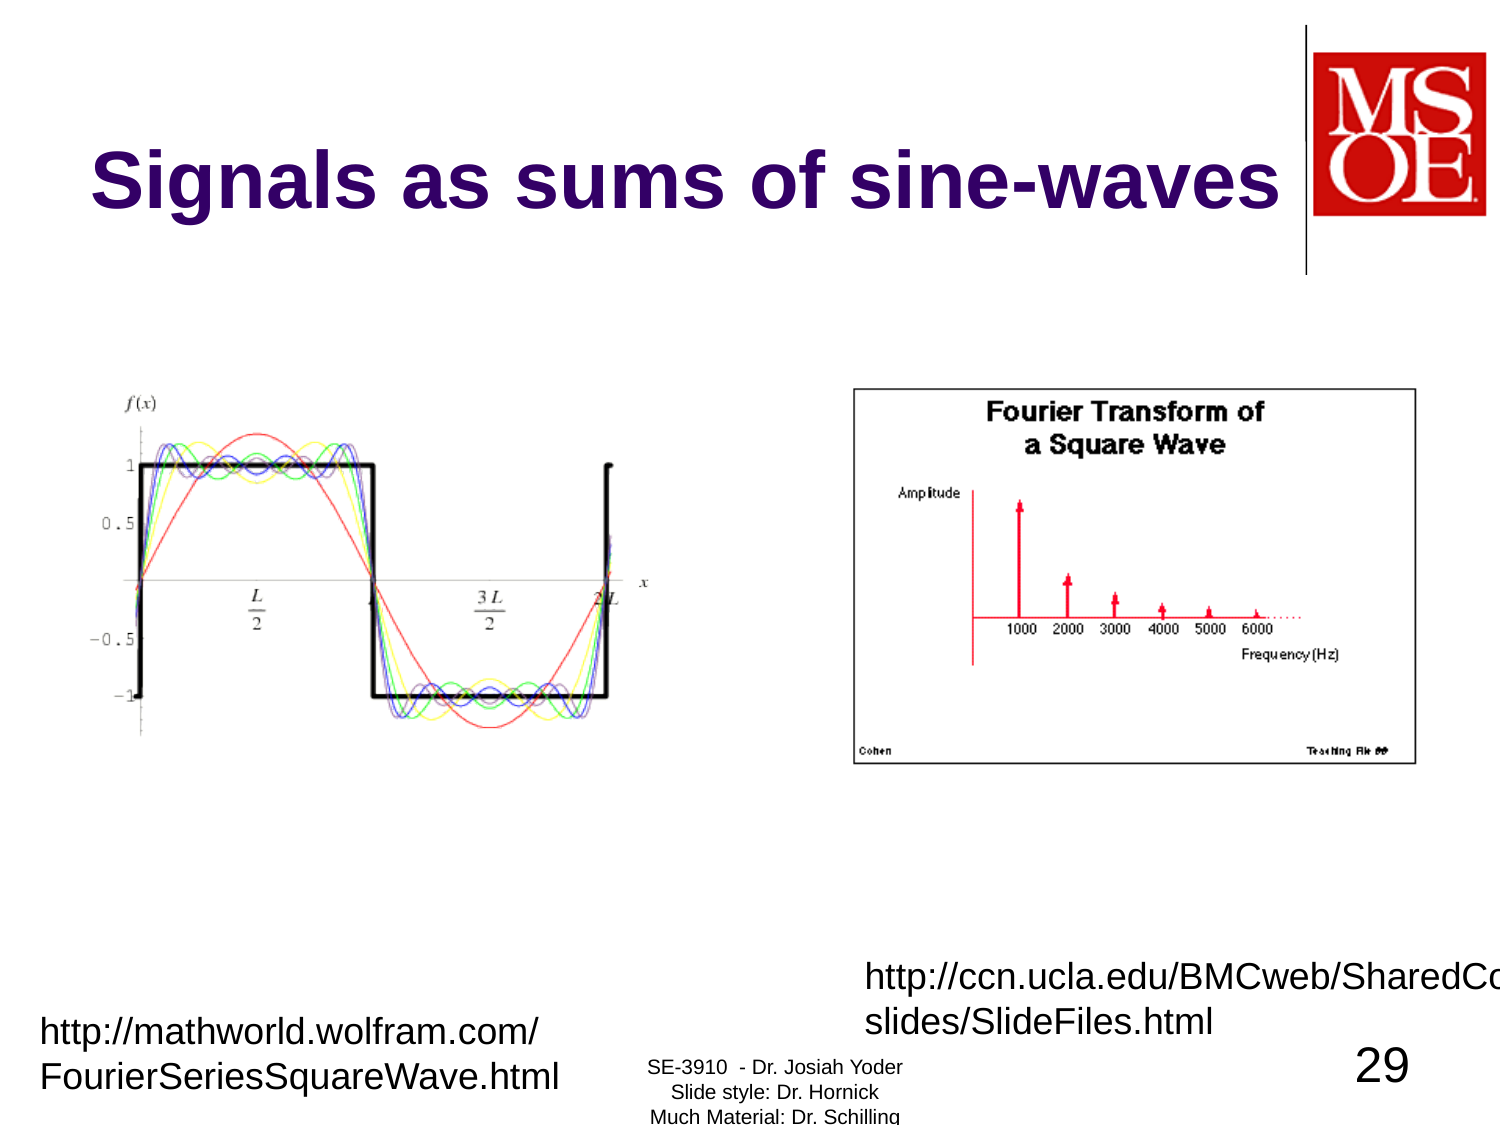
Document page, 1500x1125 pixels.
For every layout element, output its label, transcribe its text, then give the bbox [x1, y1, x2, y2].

text_box http://ccn.ucla.edu/BMCweb/SharedCode/slides/SlideFiles.html [849, 944, 1500, 1050]
footer SE-3910 - Dr. Josiah Yoder Slide style: Dr. Hornick Much Material: Dr. Schilling [537, 1045, 1013, 1107]
picture [87, 387, 655, 738]
slide_number 29 [1074, 1050, 1426, 1101]
picture [1313, 37, 1488, 232]
text_box http://mathworld.wolfram.com/FourierSeriesSquareWave.html [24, 999, 775, 1105]
title Signals as sums of sine-waves [74, 19, 1313, 233]
picture [851, 387, 1419, 766]
